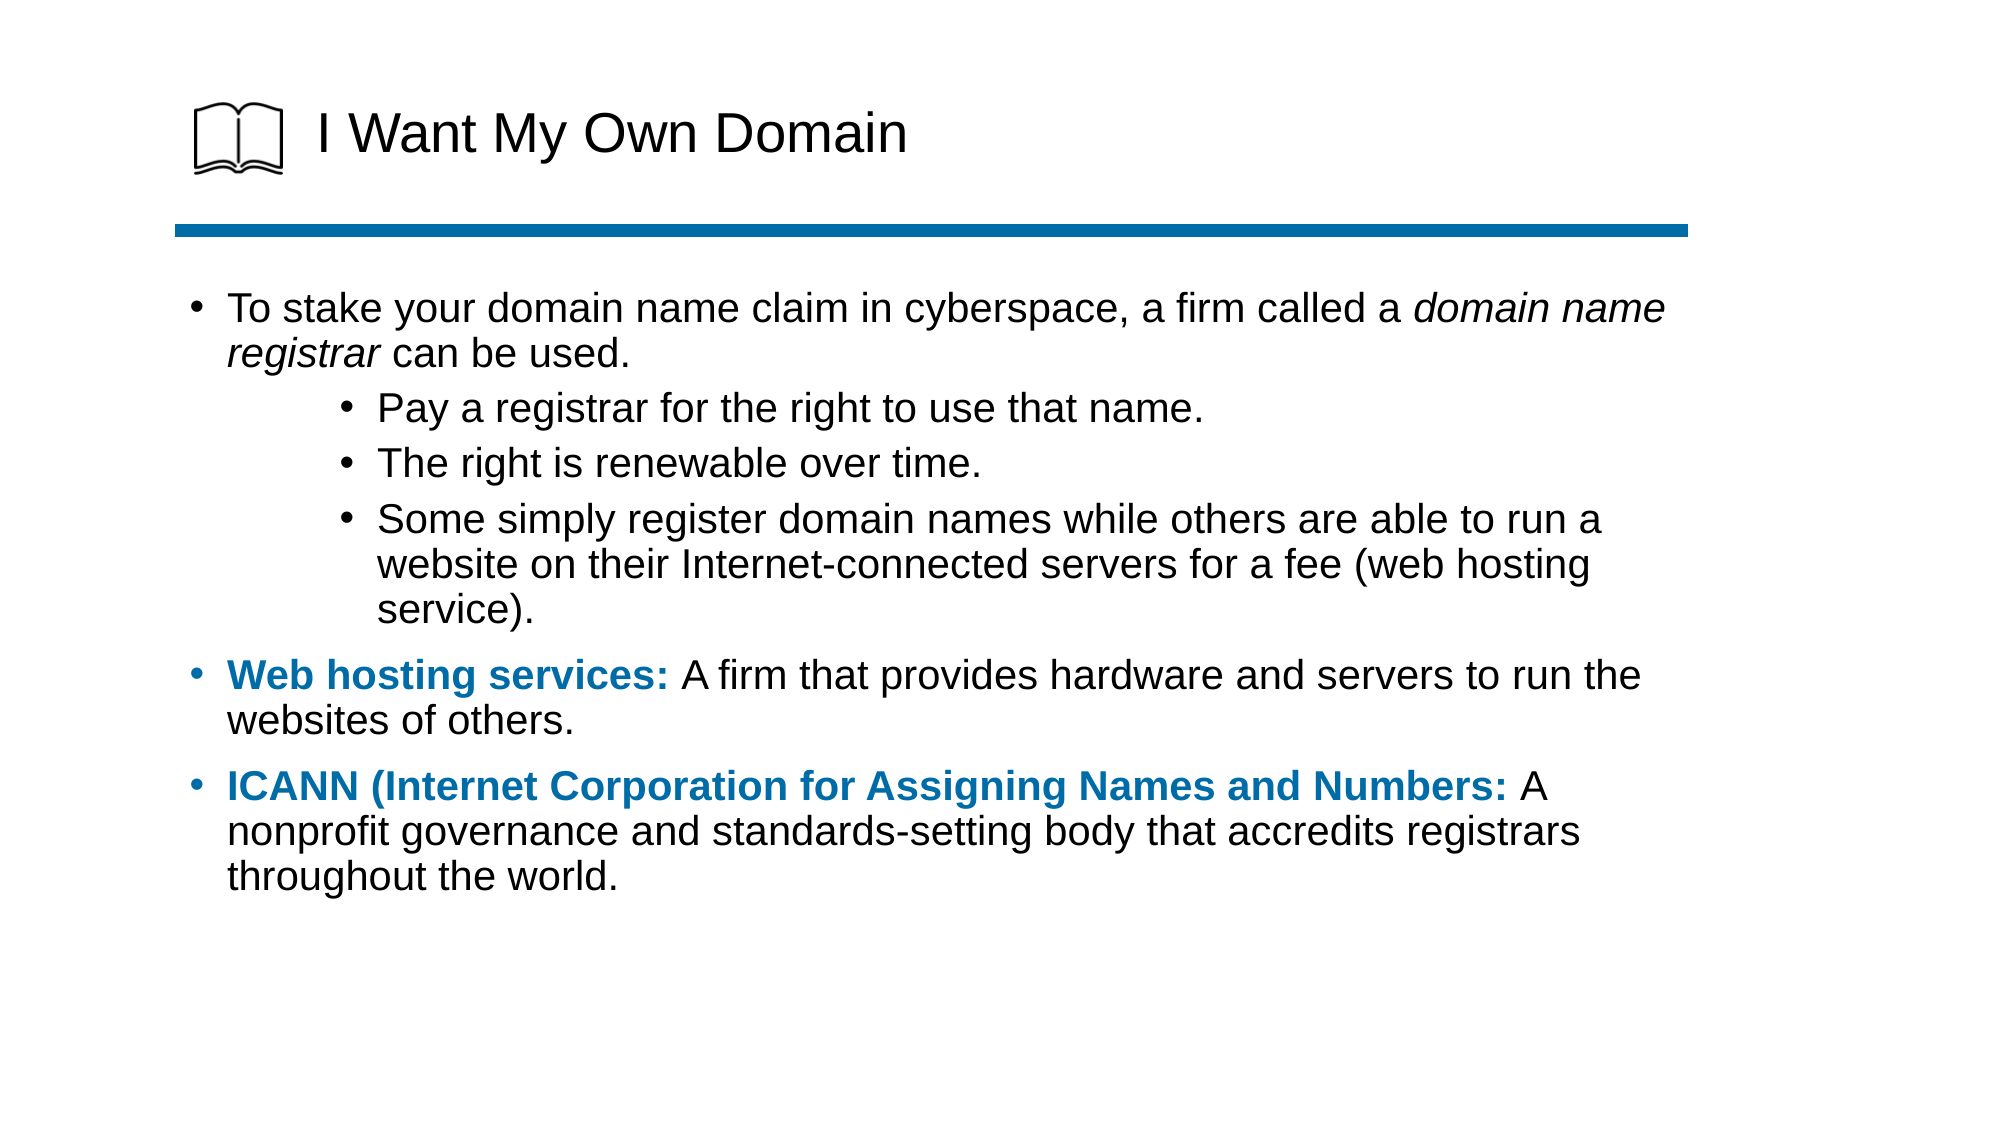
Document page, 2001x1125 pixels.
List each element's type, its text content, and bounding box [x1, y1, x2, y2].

text_box To stake your domain name claim in cyberspace, a firm called a domain name registrar can be used. Pay a registrar for the right to use that name. The right is renewable over time. Some simply register domain names while others are able to run a website on their Internet-connected servers for a fee (web hosting service). Web hosting services: A firm that provides hardware and servers to run the websites of others. ICANN (Internet Corporation for Assigning Names and Numbers: A nonprofit governance and standards-setting body that accredits registrars throughout the world. [174, 278, 1688, 1005]
text_box I Want My Own Domain [301, 96, 1604, 211]
picture [194, 94, 283, 183]
